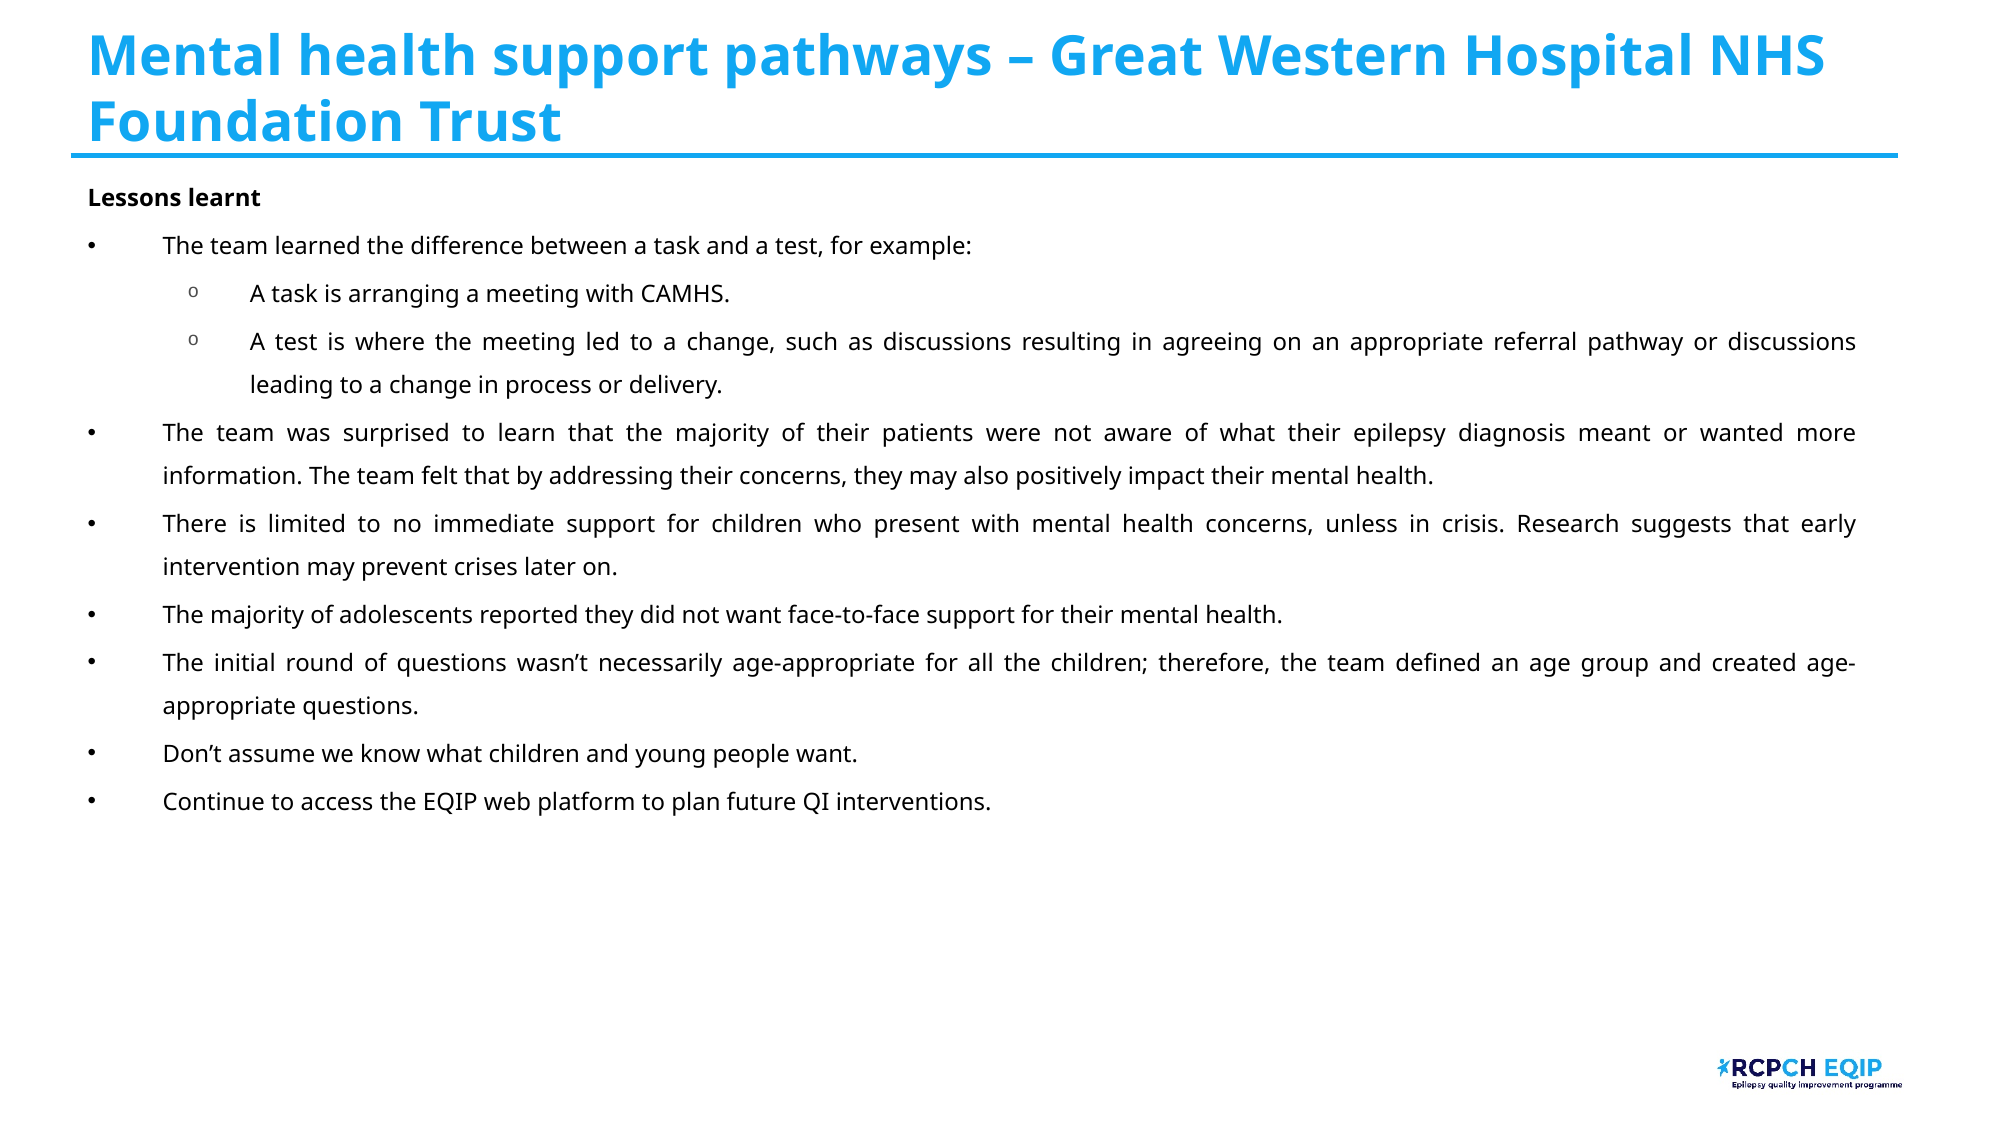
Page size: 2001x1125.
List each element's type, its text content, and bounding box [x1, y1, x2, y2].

picture [1706, 1050, 1945, 1095]
title Mental health support pathways – Great Western Hospital NHS Foundation Trust​ [72, 34, 1873, 139]
list Lessons learnt The team learned the difference between a task and a test, for example: A task is arranging a meeting with CAMHS. A test is where the meeting led to a change, such as discussions resulting in agreeing on an appropriate referral pathway or discussions leading to a change in process or delivery. The team was surprised to learn that the majority of their patients were not aware of what their epilepsy diagnosis meant or wanted more information. The team felt that by addressing their concerns, they may also positively impact their mental health. There is limited to no immediate support for children who present with mental health concerns, unless in crisis. Research suggests that early intervention may prevent crises later on. The majority of adolescents reported they did not want face-to-face support for their mental health. The initial round of questions wasn’t necessarily age-appropriate for all the children; therefore, the team defined an age group and created age-appropriate questions. Don’t assume we know what children and young people want. Continue to access the EQIP web platform to plan future QI interventions. [72, 160, 1873, 1015]
